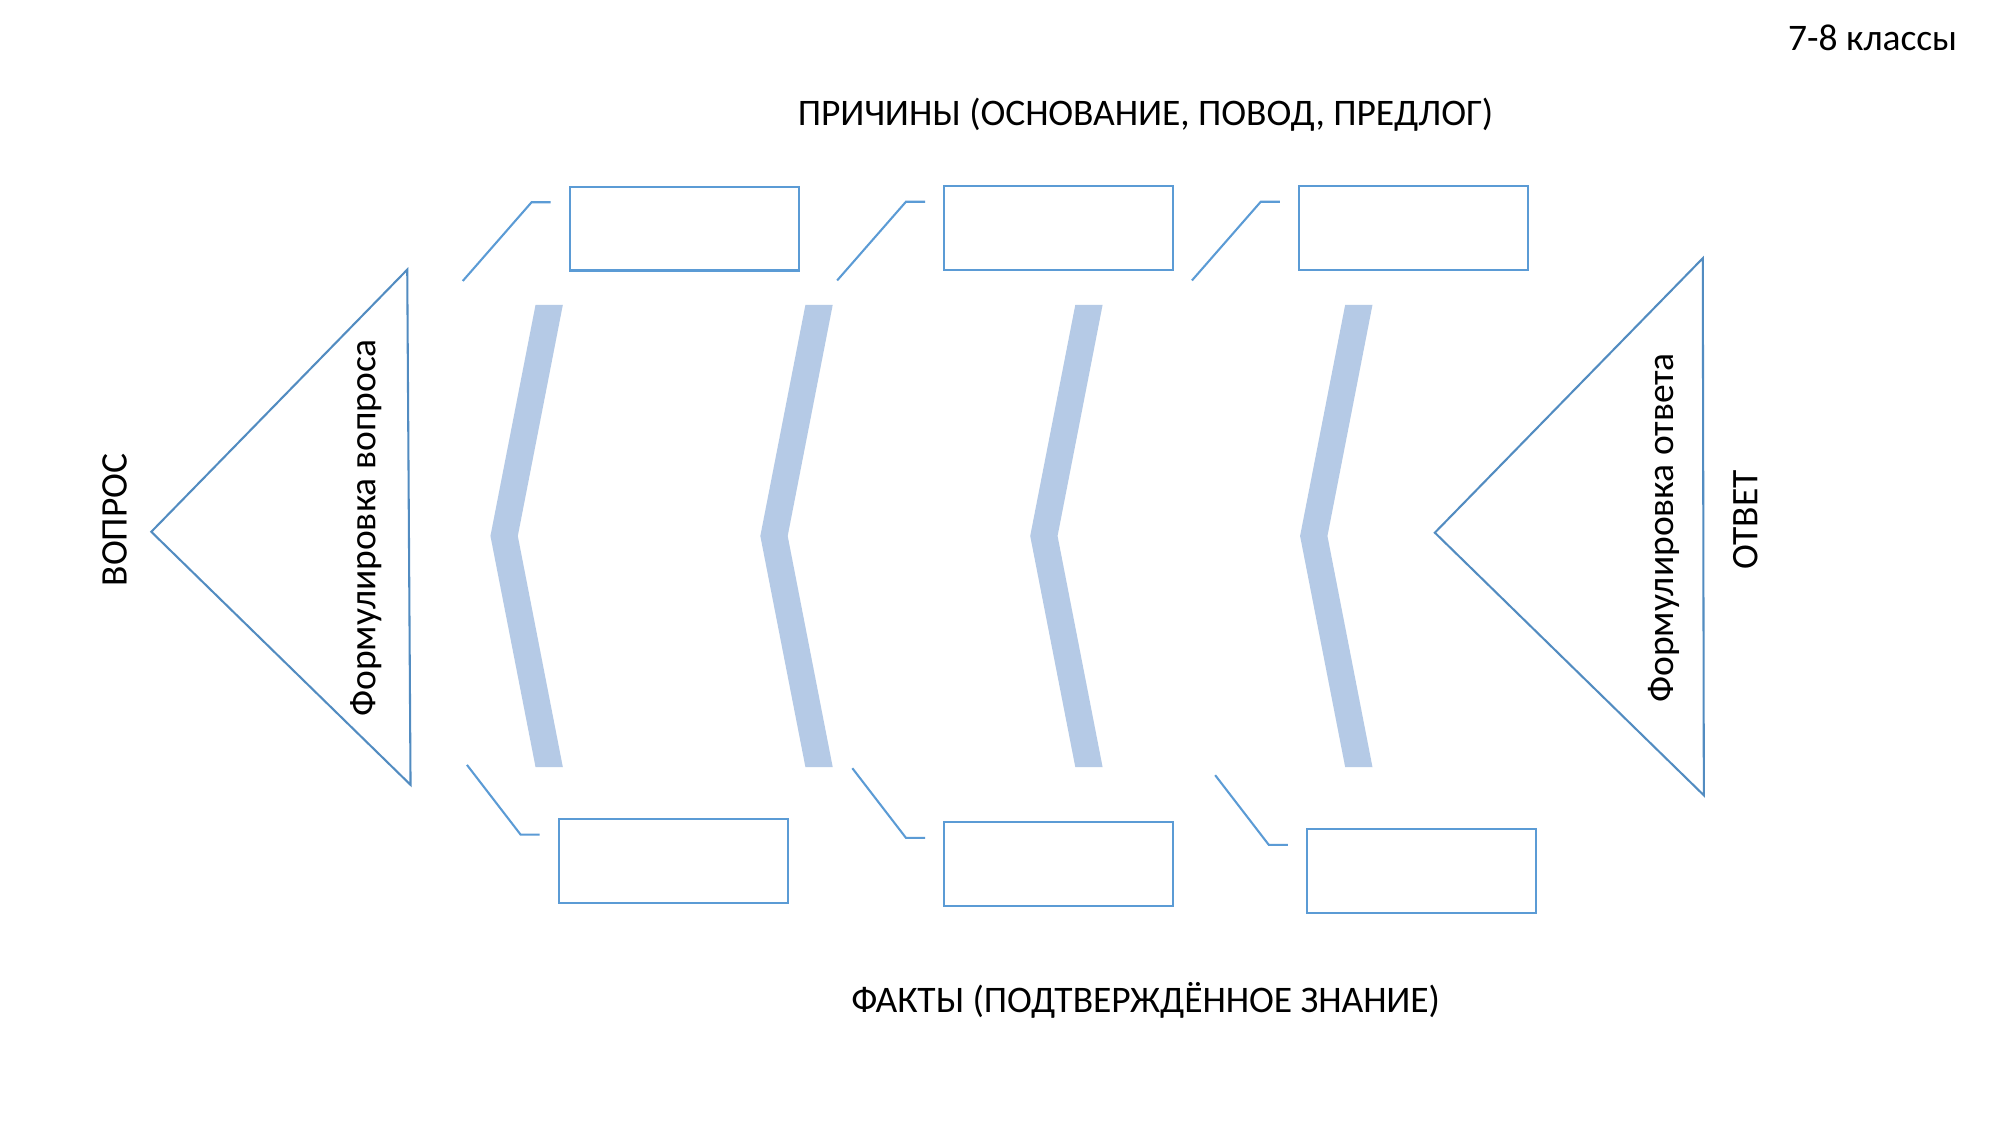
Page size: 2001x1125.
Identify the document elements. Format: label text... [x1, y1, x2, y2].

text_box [81, 80, 2000, 1029]
text_box 7-8 классы [1724, 5, 1973, 65]
